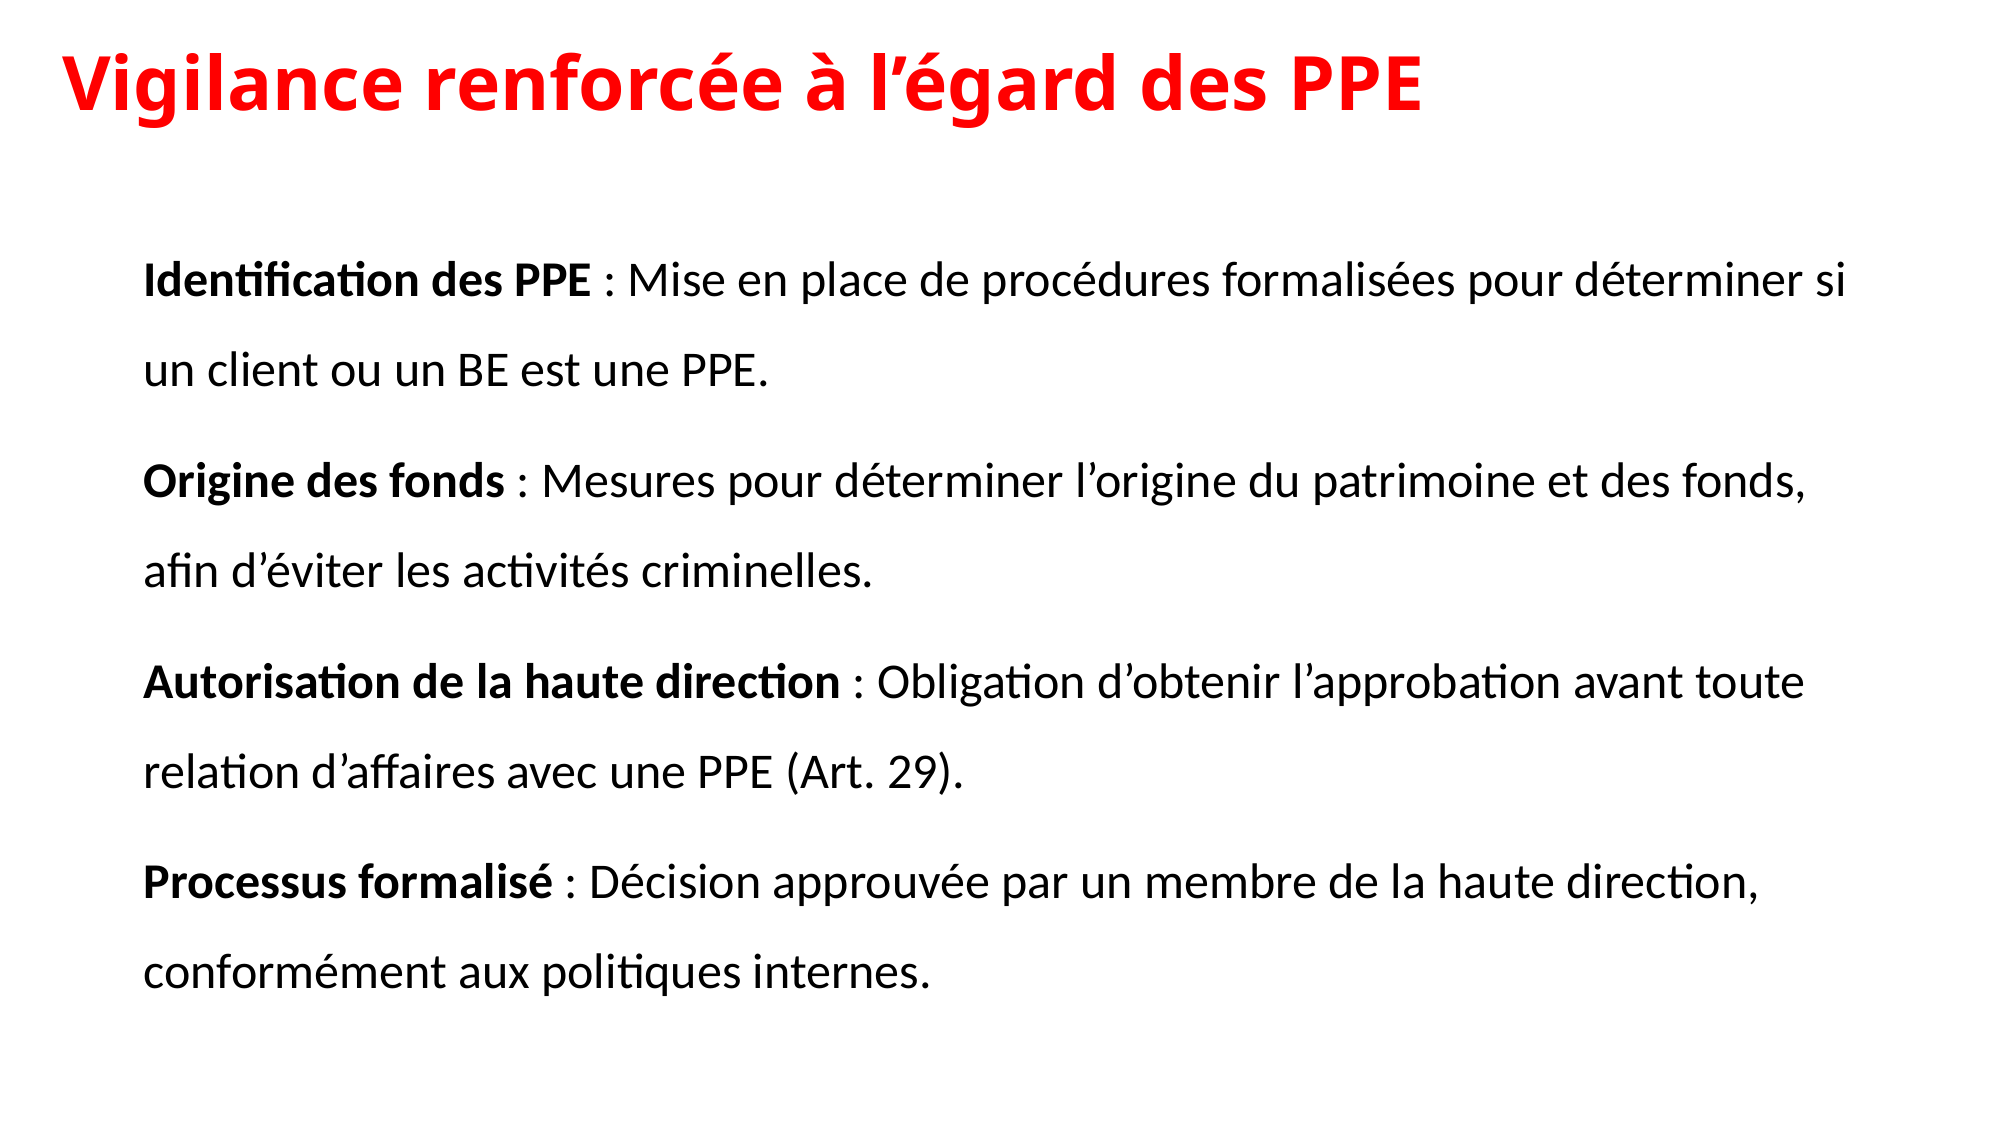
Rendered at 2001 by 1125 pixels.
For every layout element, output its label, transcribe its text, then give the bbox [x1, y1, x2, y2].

title Vigilance renforcée à l’égard des PPE [47, 23, 1959, 150]
list Identification des PPE : Mise en place de procédures formalisées pour déterminer si un client ou un BE est une PPE. Origine des fonds : Mesures pour déterminer l’origine du patrimoine et des fonds, afin d’éviter les activités criminelles. Autorisation de la haute direction : Obligation d’obtenir l’approbation avant toute relation d’affaires avec une PPE (Art. 29). Processus formalisé : Décision approuvée par un membre de la haute direction, conformément aux politiques internes. [128, 208, 1872, 1068]
